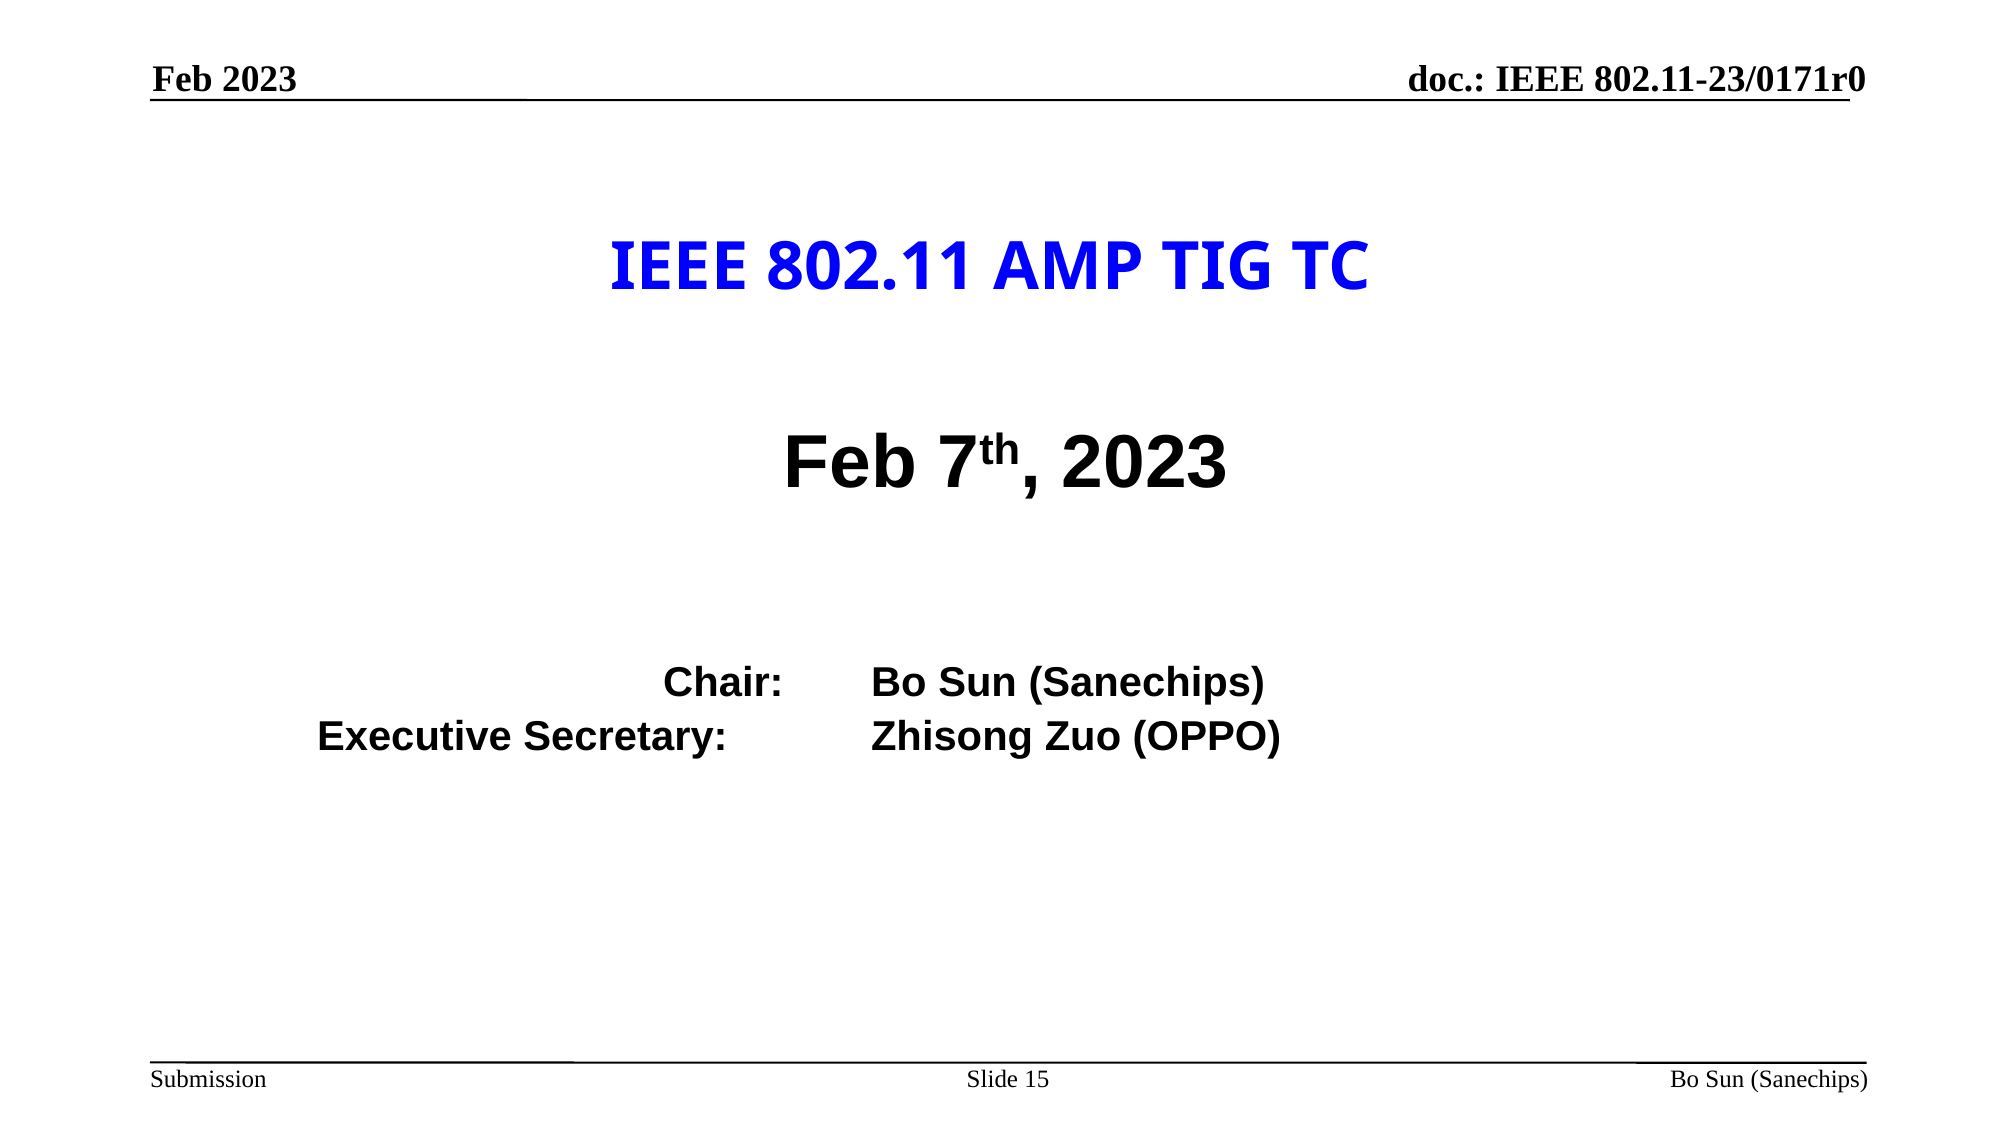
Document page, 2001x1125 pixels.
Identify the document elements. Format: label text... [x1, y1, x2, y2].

title IEEE 802.11 AMP TIG TC [287, 112, 1695, 349]
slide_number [152, 54, 563, 100]
text_box Feb 7th, 2023 Chair: Bo Sun (Sanechips) Executive Secretary: Zhisong Zuo (OPPO) [200, 349, 1813, 1027]
footer Bo Sun (Sanechips) [1171, 1061, 1869, 1093]
slide_number Slide 15 [949, 1061, 1067, 1123]
